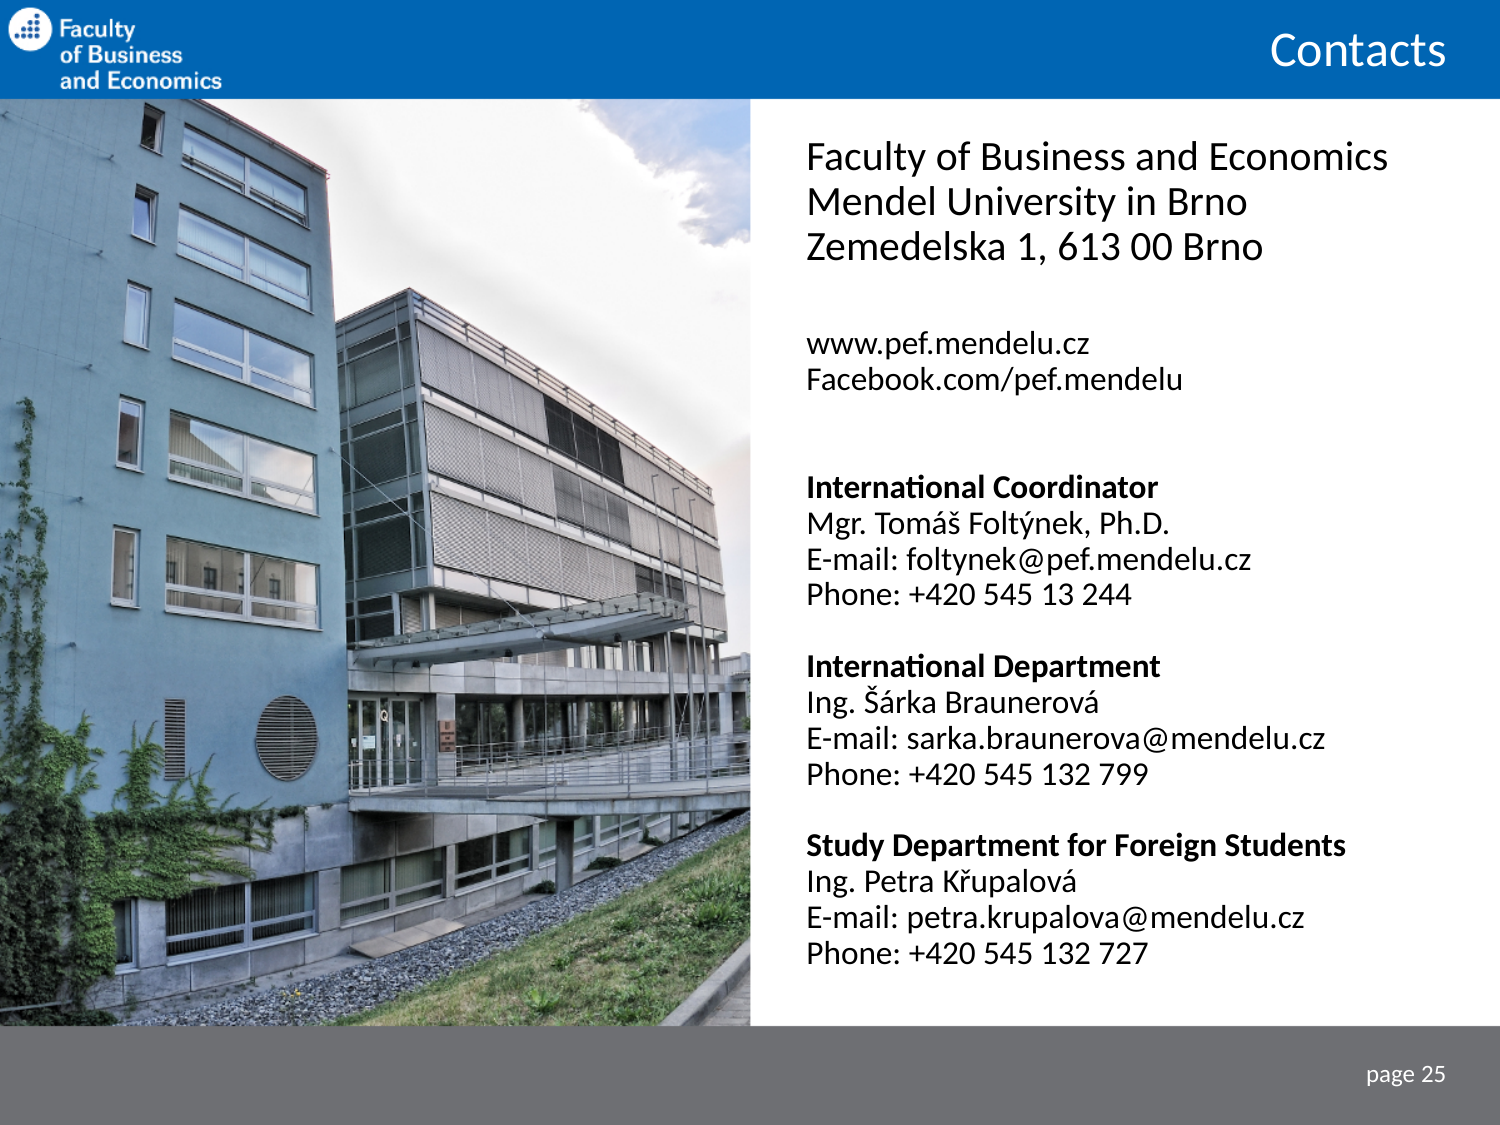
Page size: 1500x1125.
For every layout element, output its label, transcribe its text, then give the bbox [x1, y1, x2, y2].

slide_number page 25 [1115, 1042, 1462, 1103]
text_box Contacts [634, 9, 1462, 84]
list Faculty of Business and Economics Mendel University in Brno Zemedelska 1, 613 00 Brno www.pef.mendelu.cz Facebook.com/pef.mendelu International Coordinator Mgr. Tomáš Foltýnek, Ph.D. E-mail: foltynek@pef.mendelu.cz Phone: +420 545 13 244 International Department Ing. Šárka Braunerová E-mail: sarka.braunerova@mendelu.cz Phone: +420 545 132 799 Study Department for Foreign Students Ing. Petra Křupalová E-mail: petra.krupalova@mendelu.cz Phone: +420 545 132 727 [791, 126, 1462, 1008]
picture [0, 0, 1500, 1125]
